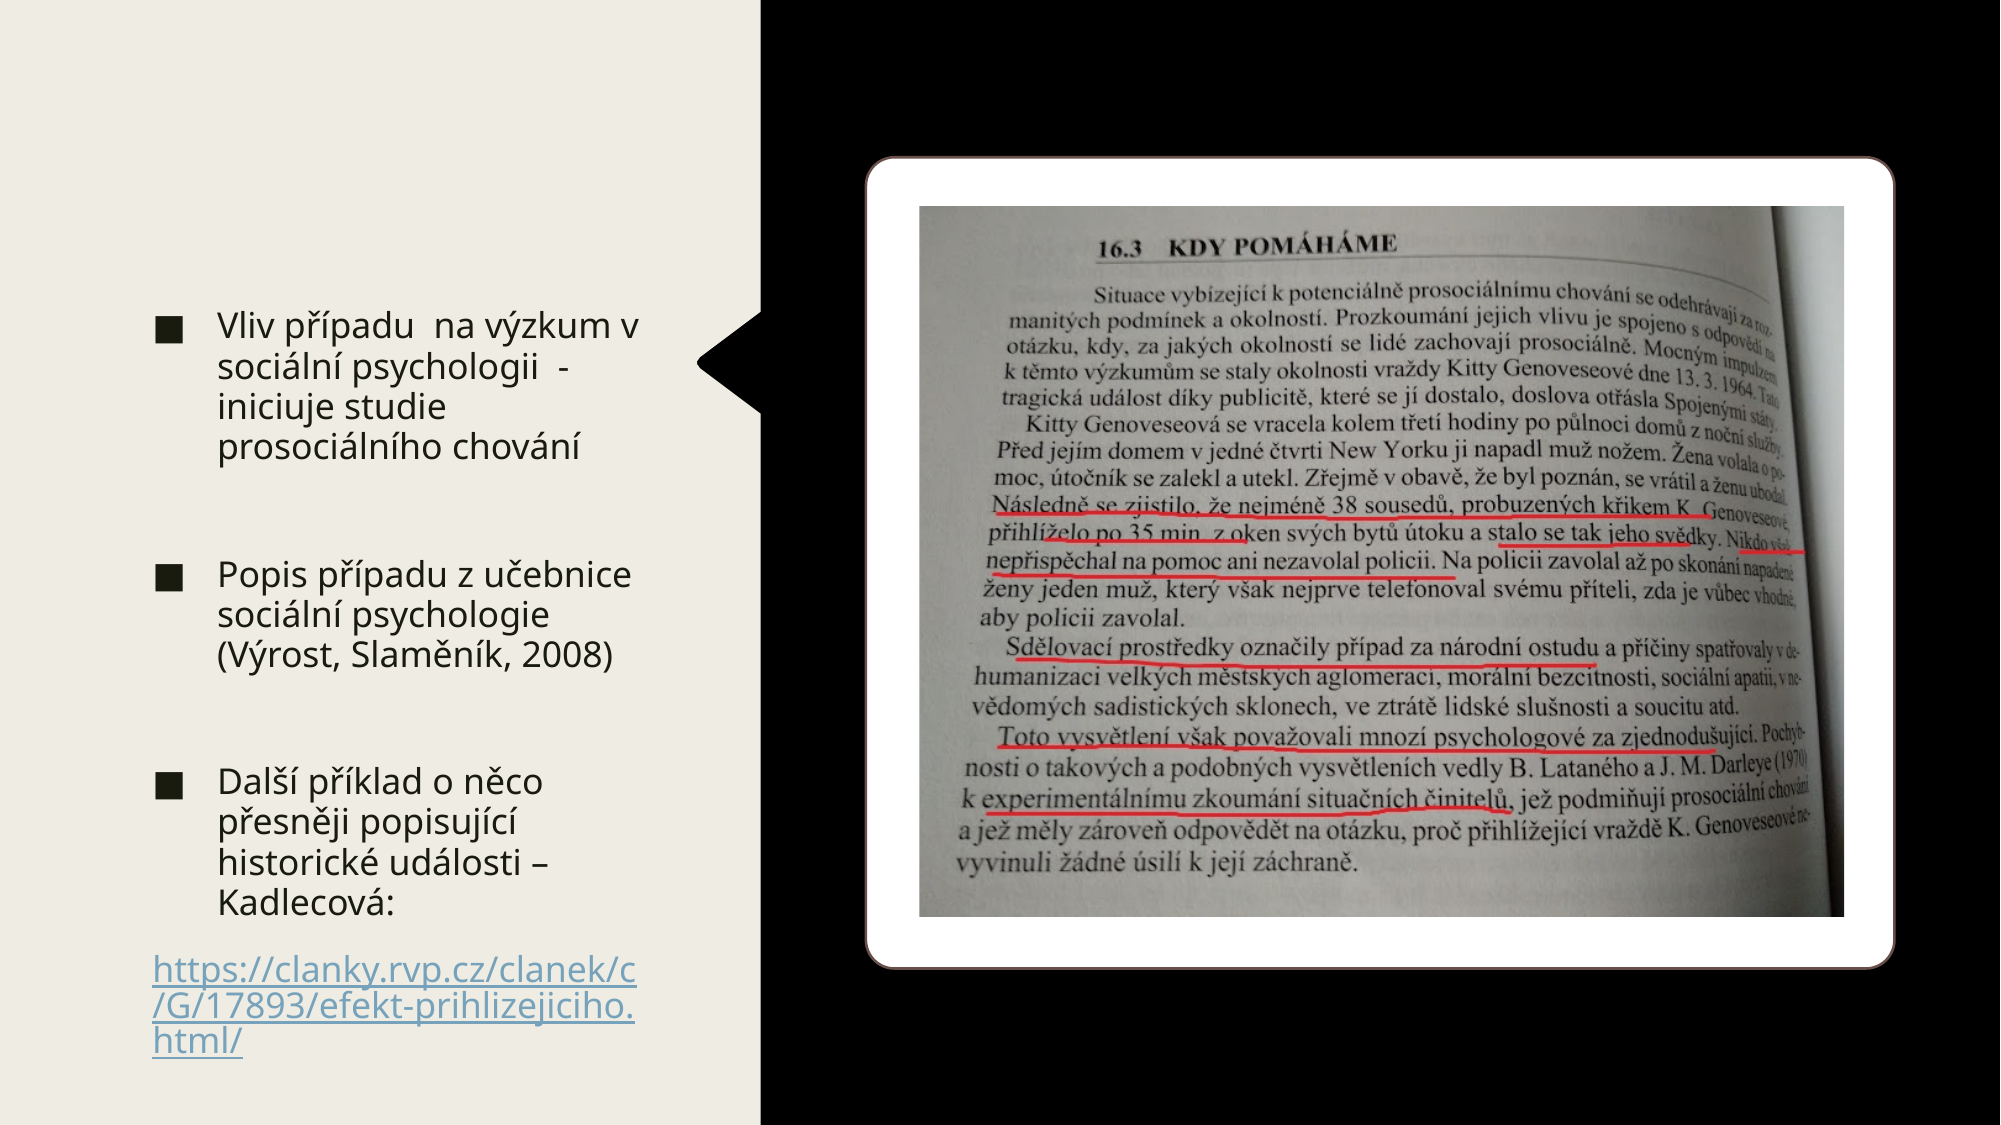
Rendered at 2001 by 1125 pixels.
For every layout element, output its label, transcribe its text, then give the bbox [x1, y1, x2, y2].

text_box [0, 0, 764, 1125]
picture [919, 206, 1845, 917]
text_box [863, 154, 1898, 972]
text_box [701, 0, 2000, 1125]
list Vliv případu na výzkum v sociální psychologii - iniciuje studie prosociálního chování Popis případu z učebnice sociální psychologie (Výrost, Slaměník, 2008) Další příklad o něco přesněji popisující historické události – Kadlecová: https://clanky.rvp.cz/clanek/c/G/17893/efekt-prihlizejiciho.html/ [137, 299, 663, 1014]
